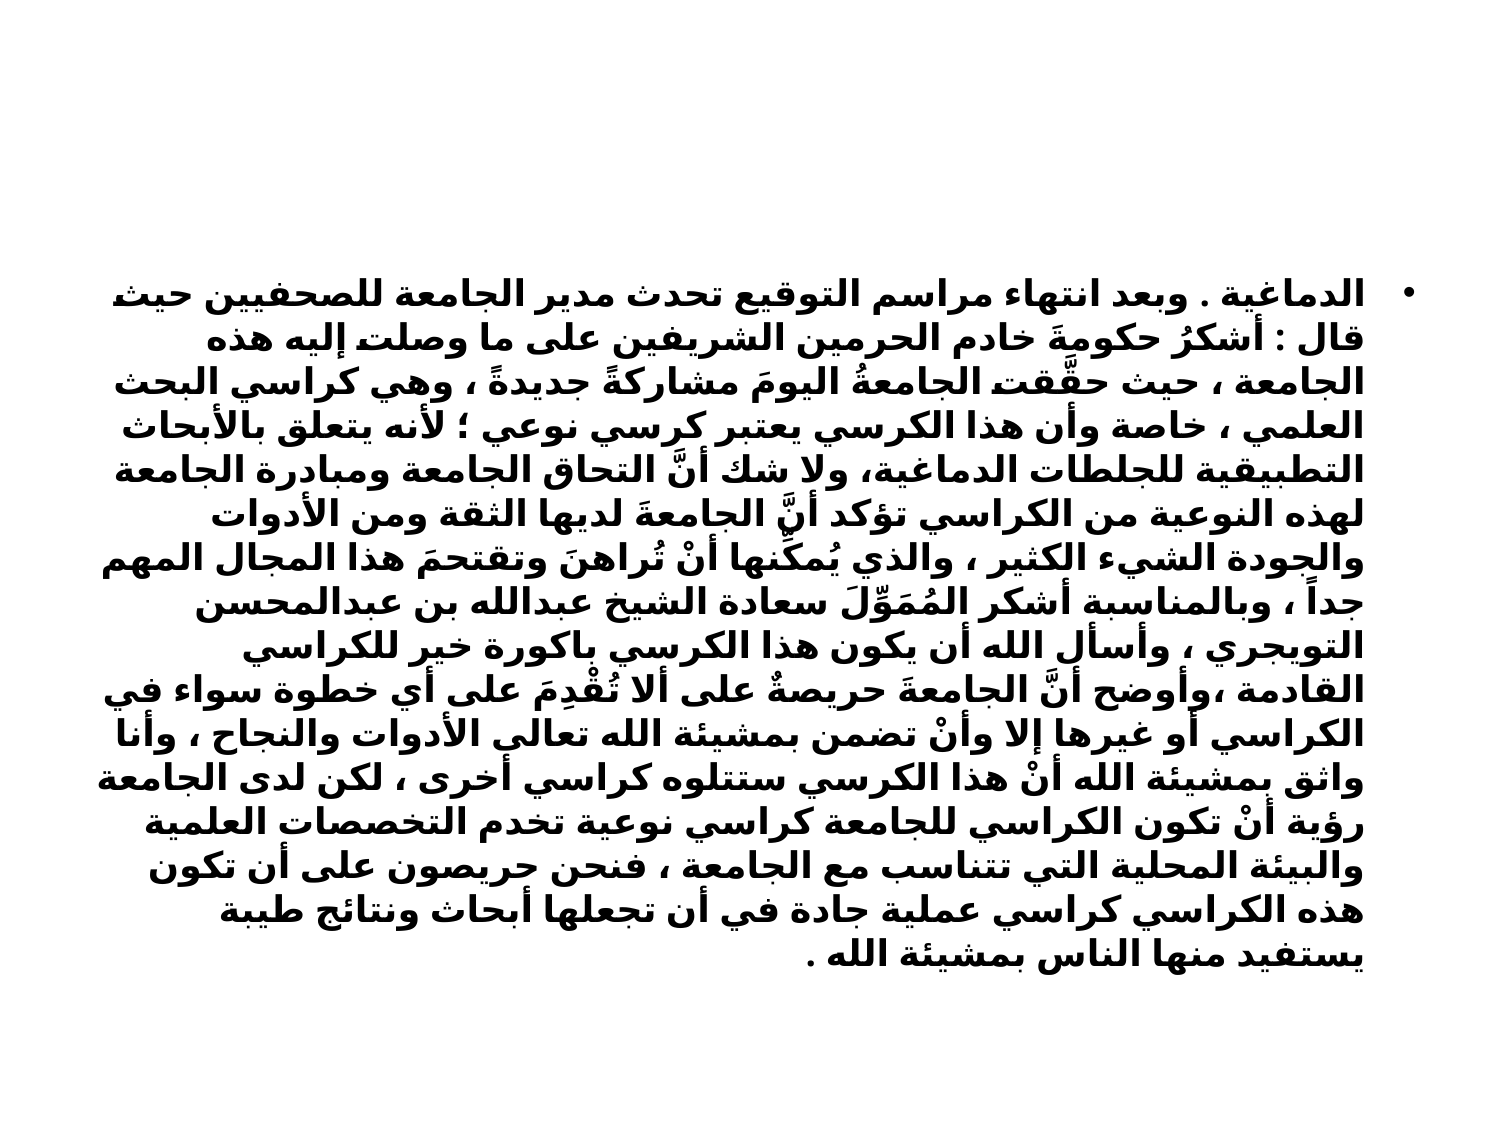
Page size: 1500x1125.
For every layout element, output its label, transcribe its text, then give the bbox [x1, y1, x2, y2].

list الدماغية . وبعد انتهاء مراسم التوقيع تحدث مدير الجامعة للصحفيين حيث قال : أشكرُ حكومةَ خادم الحرمين الشريفين على ما وصلت إليه هذه الجامعة ، حيث حقَّقت الجامعةُ اليومَ مشاركةً جديدةً ، وهي كراسي البحث العلمي ، خاصة وأن هذا الكرسي يعتبر كرسي نوعي ؛ لأنه يتعلق بالأبحاث التطبيقية للجلطات الدماغية، ولا شك أنَّ التحاق الجامعة ومبادرة الجامعة لهذه النوعية من الكراسي تؤكد أنَّ الجامعةَ لديها الثقة ومن الأدوات والجودة الشيء الكثير ، والذي يُمكِّنها أنْ تُراهنَ وتقتحمَ هذا المجال المهم جداً ، وبالمناسبة أشكر المُمَوِّلَ سعادة الشيخ عبدالله بن عبدالمحسن التويجري ، وأسأل الله أن يكون هذا الكرسي باكورة خير للكراسي القادمة ،وأوضح أنَّ الجامعةَ حريصةٌ على ألا تُقْدِمَ على أي خطوة سواء في الكراسي أو غيرها إلا وأنْ تضمن بمشيئة الله تعالى الأدوات والنجاح ، وأنا واثق بمشيئة الله أنْ هذا الكرسي ستتلوه كراسي أخرى ، لكن لدى الجامعة رؤية أنْ تكون الكراسي للجامعة كراسي نوعية تخدم التخصصات العلمية والبيئة المحلية التي تتناسب مع الجامعة ، فنحن حريصون على أن تكون هذه الكراسي كراسي عملية جادة في أن تجعلها أبحاث ونتائج طيبة يستفيد منها الناس بمشيئة الله . [75, 262, 1425, 1005]
